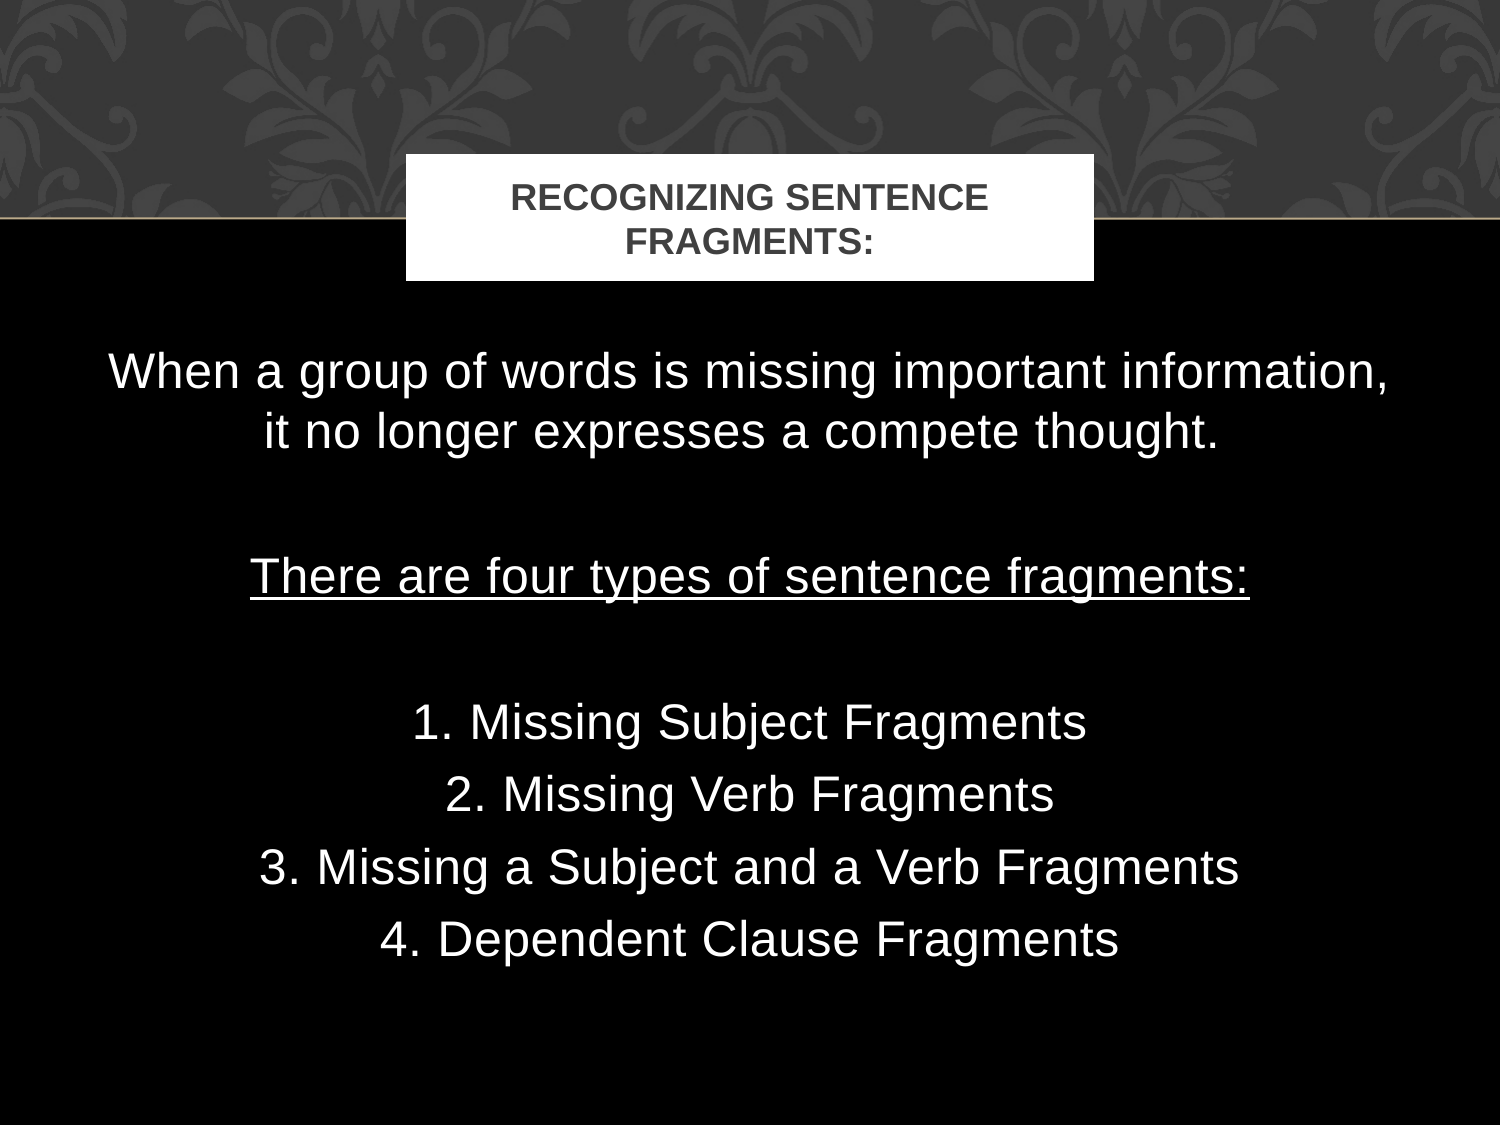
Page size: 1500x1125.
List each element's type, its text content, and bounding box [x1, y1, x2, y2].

list When a group of words is missing important information, it no longer expresses a compete thought. There are four types of sentence fragments: 1. Missing Subject Fragments 2. Missing Verb Fragments 3. Missing a Subject and a Verb Fragments 4. Dependent Clause Fragments [75, 331, 1425, 1000]
title Recognizing Sentence Fragments: [406, 154, 1094, 281]
